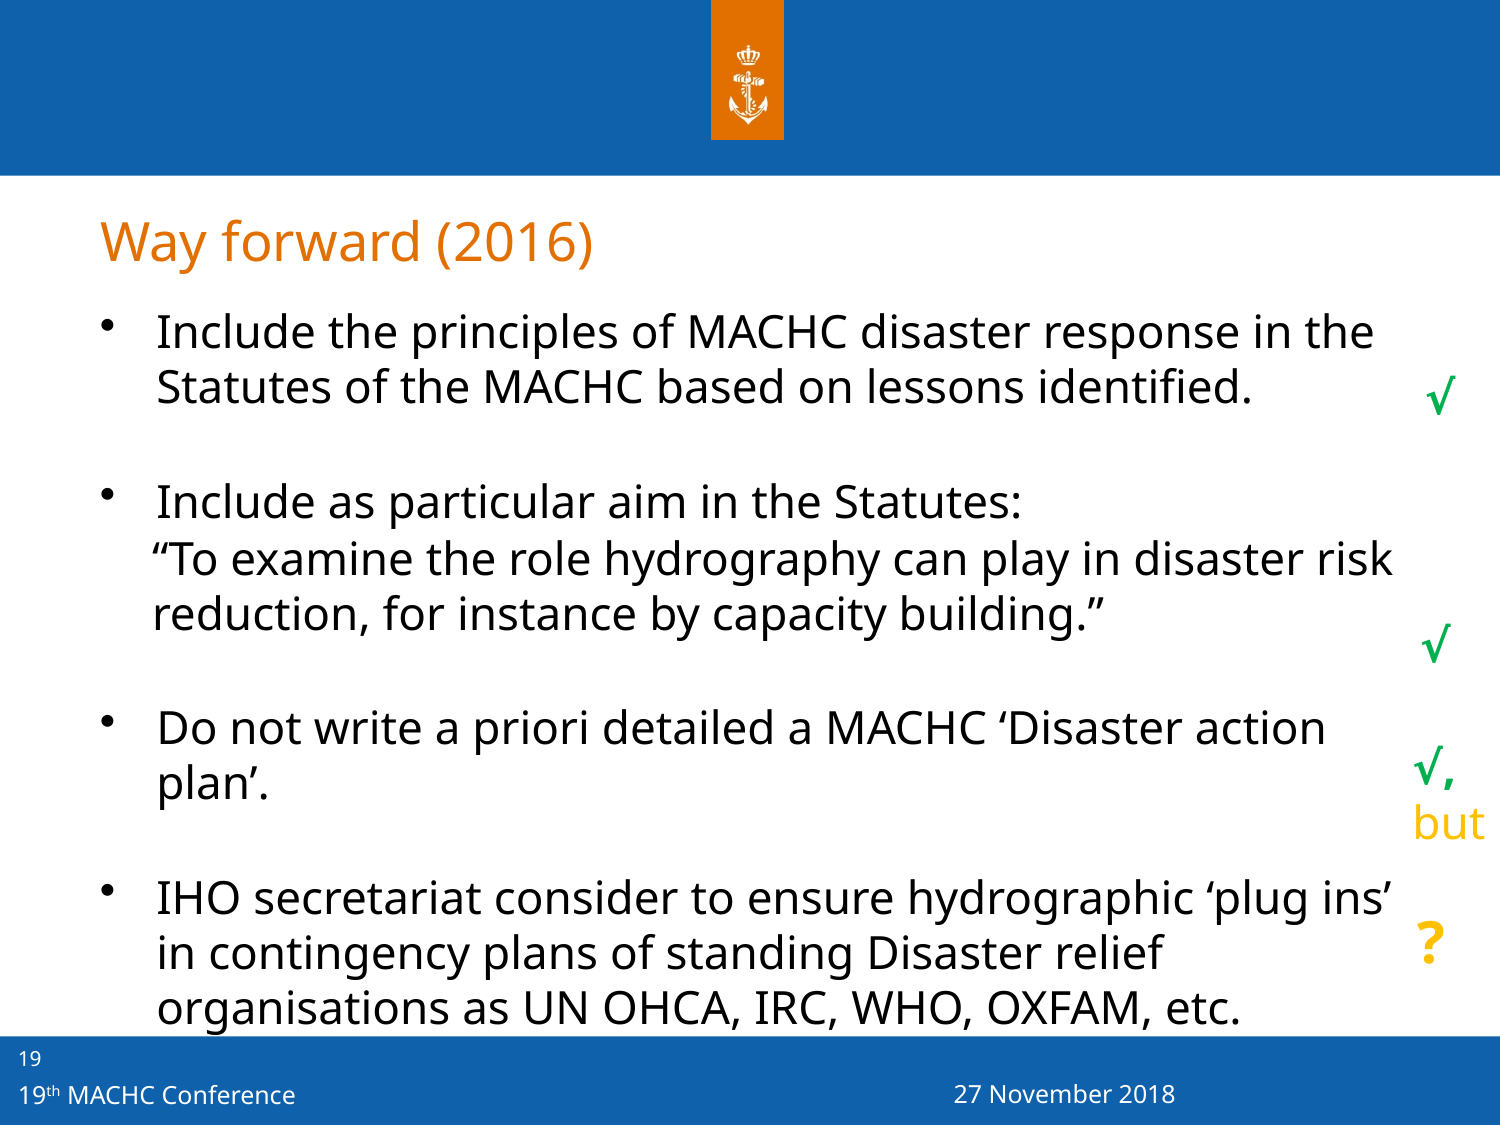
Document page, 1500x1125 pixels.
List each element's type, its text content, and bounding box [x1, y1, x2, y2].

title Way forward (2016) [100, 207, 1376, 340]
text_box ? [1387, 897, 1483, 983]
picture [711, 0, 784, 140]
text_box √ [1409, 361, 1500, 432]
text_box √, but [1397, 731, 1500, 857]
text_box √ [1405, 609, 1500, 680]
list Include the principles of MACHC disaster response in the Statutes of the MACHC based on lessons identified. Include as particular aim in the Statutes: “To examine the role hydrography can play in disaster risk reduction, for instance by capacity building.” Do not write a priori detailed a MACHC ‘Disaster action plan’. IHO secretariat consider to ensure hydrographic ‘plug ins’ in contingency plans of standing Disaster relief organisations as UN OHCA, IRC, WHO, OXFAM, etc. [99, 302, 1436, 1000]
